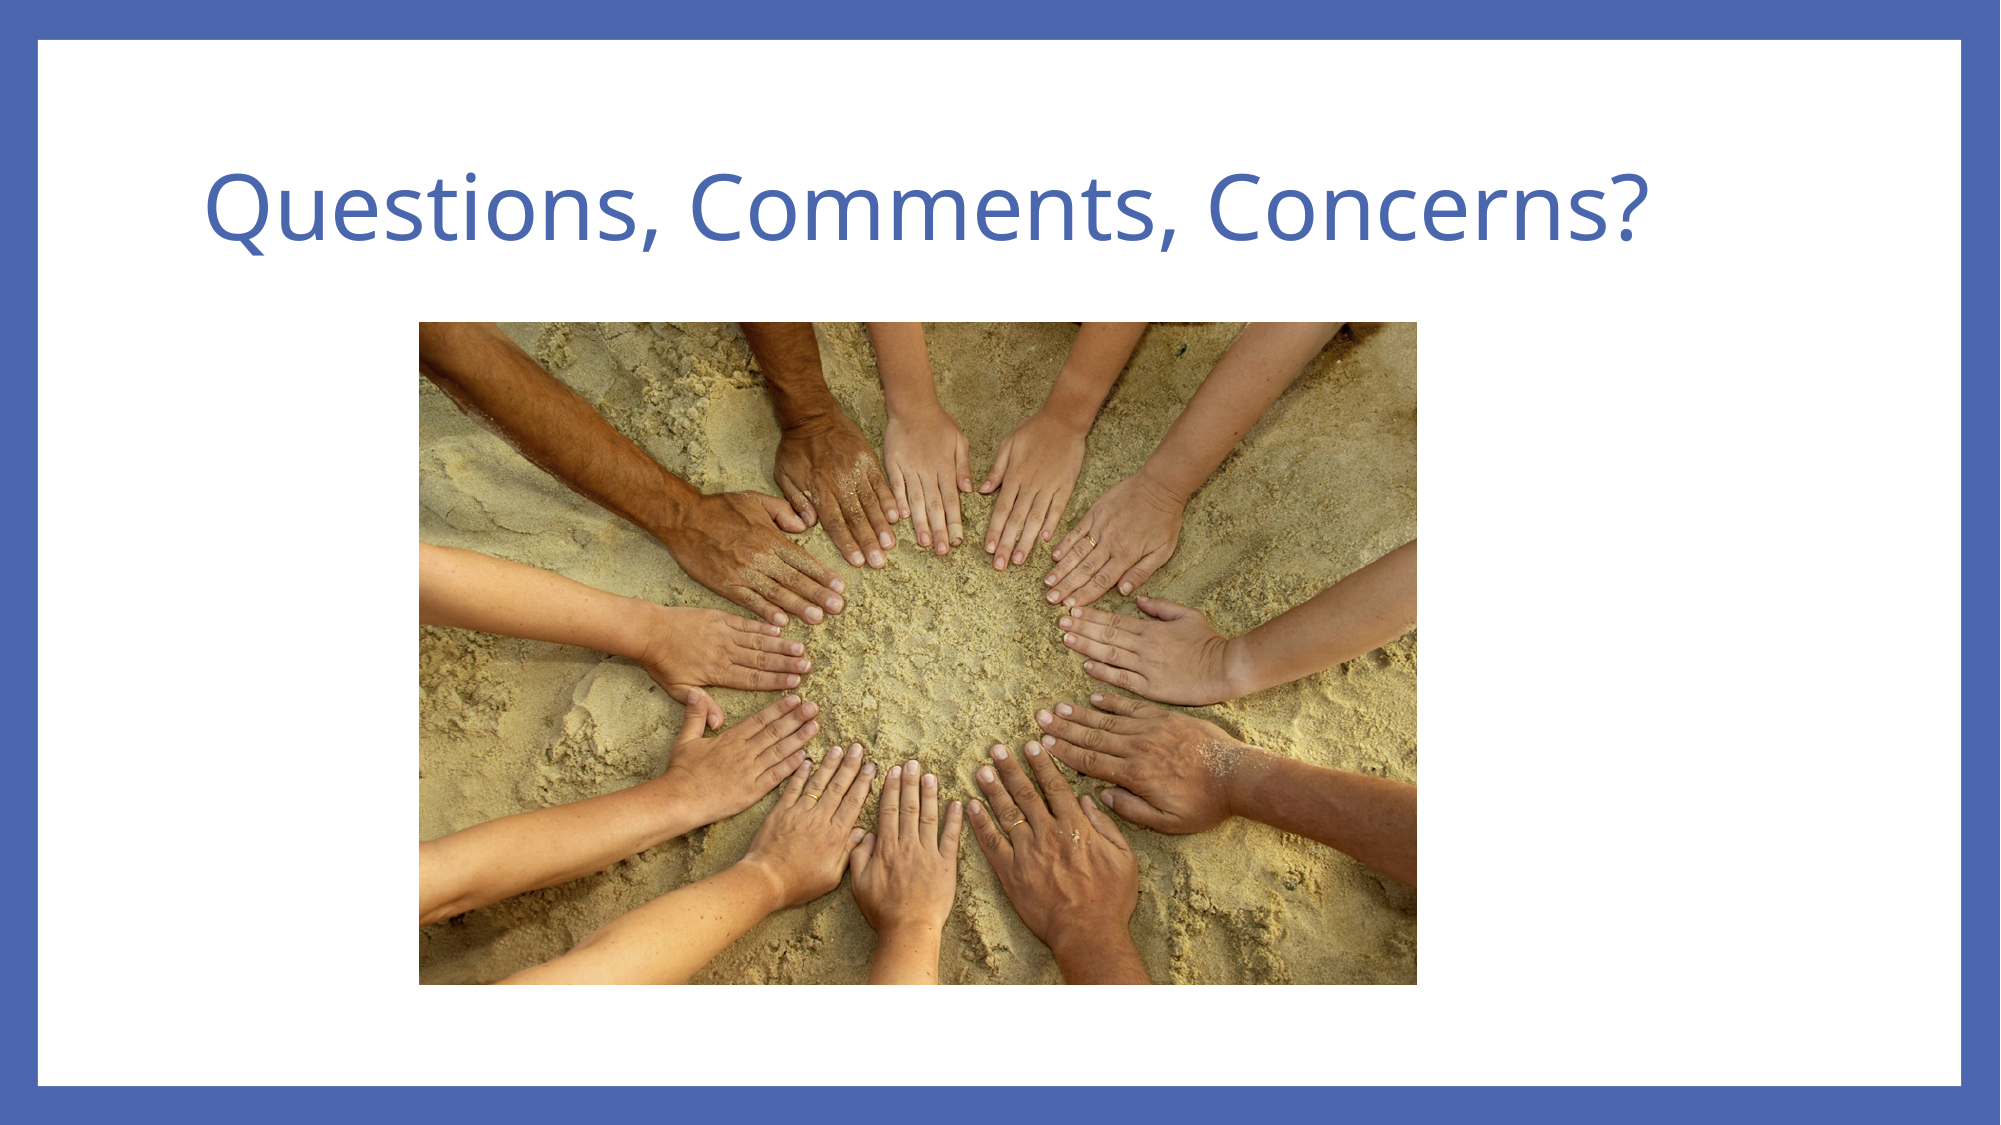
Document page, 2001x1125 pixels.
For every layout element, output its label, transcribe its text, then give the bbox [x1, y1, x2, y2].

title Questions, Comments, Concerns? [187, 99, 1808, 323]
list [419, 322, 1417, 986]
